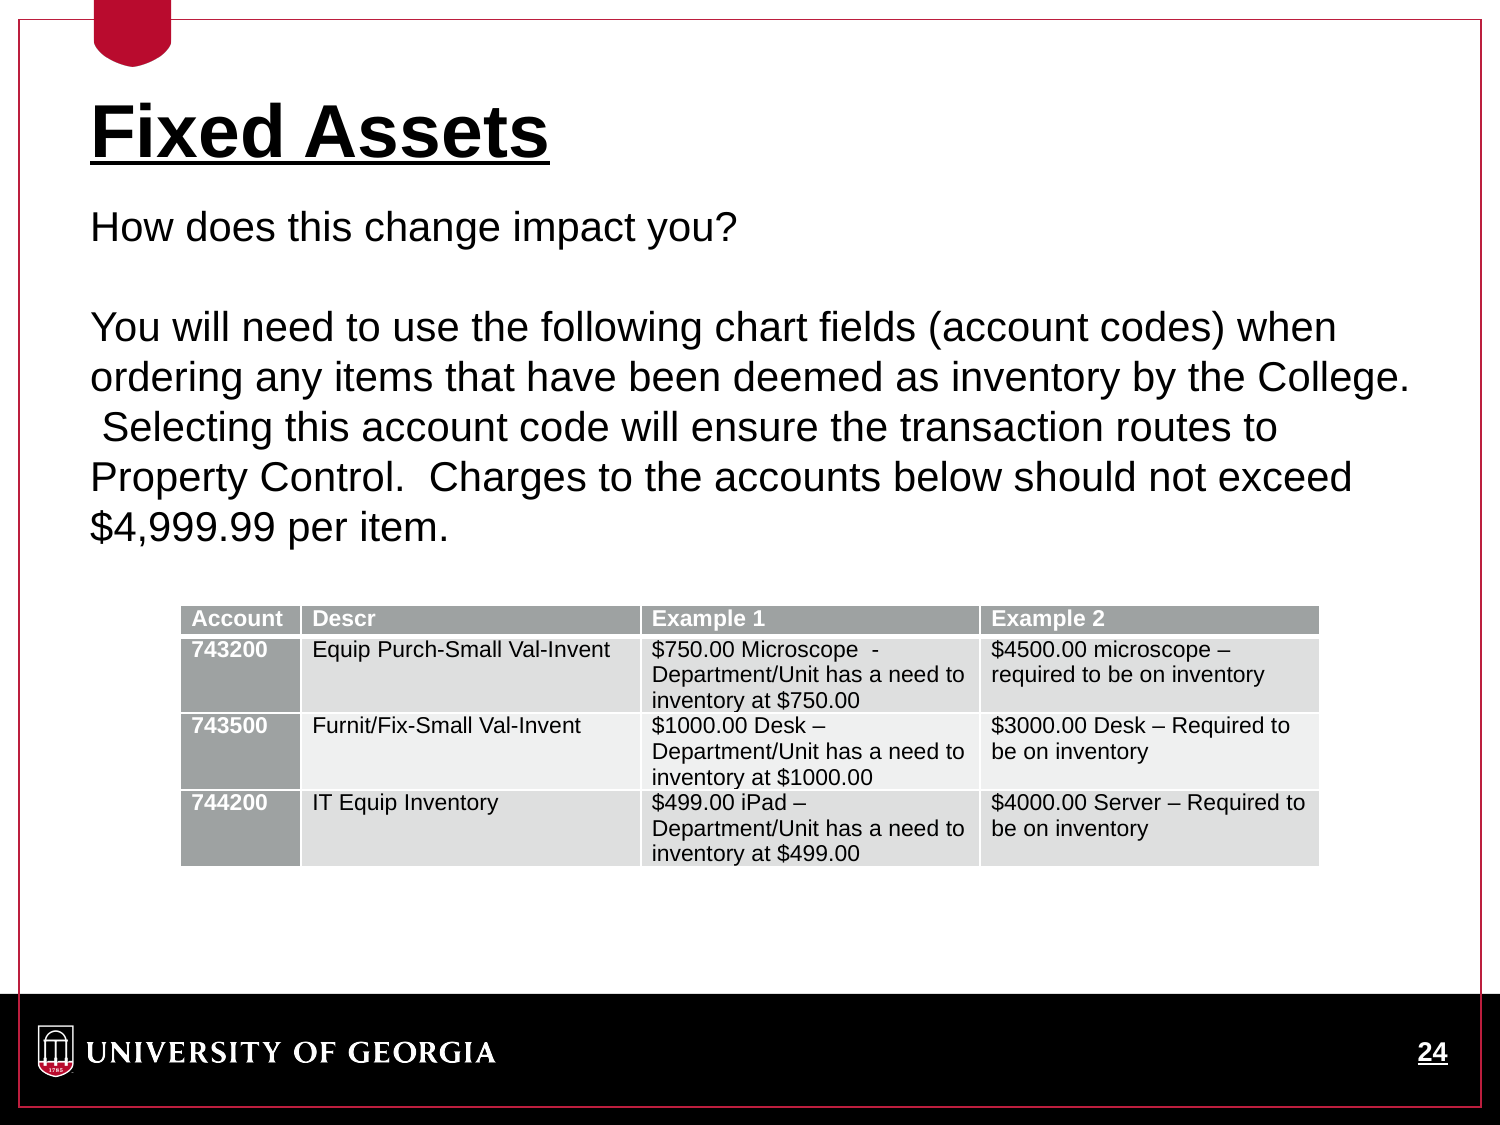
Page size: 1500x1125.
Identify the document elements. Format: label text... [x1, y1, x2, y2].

table_cell 743200 [181, 639, 300, 712]
list Fixed Assets [75, 74, 1429, 192]
picture [20, 975, 521, 1106]
table_header Example 1 [642, 606, 979, 634]
table_cell 744200 [181, 791, 300, 866]
table_cell $1000.00 Desk – Department/Unit has a need to inventory at $1000.00 [642, 714, 979, 789]
table_cell 743500 [181, 714, 300, 789]
table_cell $4500.00 microscope – required to be on inventory [981, 639, 1319, 712]
table_cell $3000.00 Desk – Required to be on inventory [981, 714, 1319, 789]
table_cell Equip Purch-Small Val-Invent [302, 639, 640, 712]
table_header Example 2 [981, 606, 1319, 634]
list How does this change impact you? You will need to use the following chart fields (account codes) when ordering any items that have been deemed as inventory by the College. Selecting this account code will ensure the transaction routes to Property Control. Charges to the accounts below should not exceed $4,999.99 per item. [75, 192, 1429, 913]
picture [9, 975, 521, 1125]
table_header Descr [302, 606, 640, 634]
table_cell IT Equip Inventory [302, 791, 640, 866]
table_cell $4000.00 Server – Required to be on inventory [981, 791, 1319, 866]
table_header Account [181, 606, 300, 634]
table_cell $499.00 iPad – Department/Unit has a need to inventory at $499.00 [642, 791, 979, 866]
table_cell $750.00 Microscope - Department/Unit has a need to inventory at $750.00 [642, 639, 979, 712]
table_cell Furnit/Fix-Small Val-Invent [302, 714, 640, 789]
